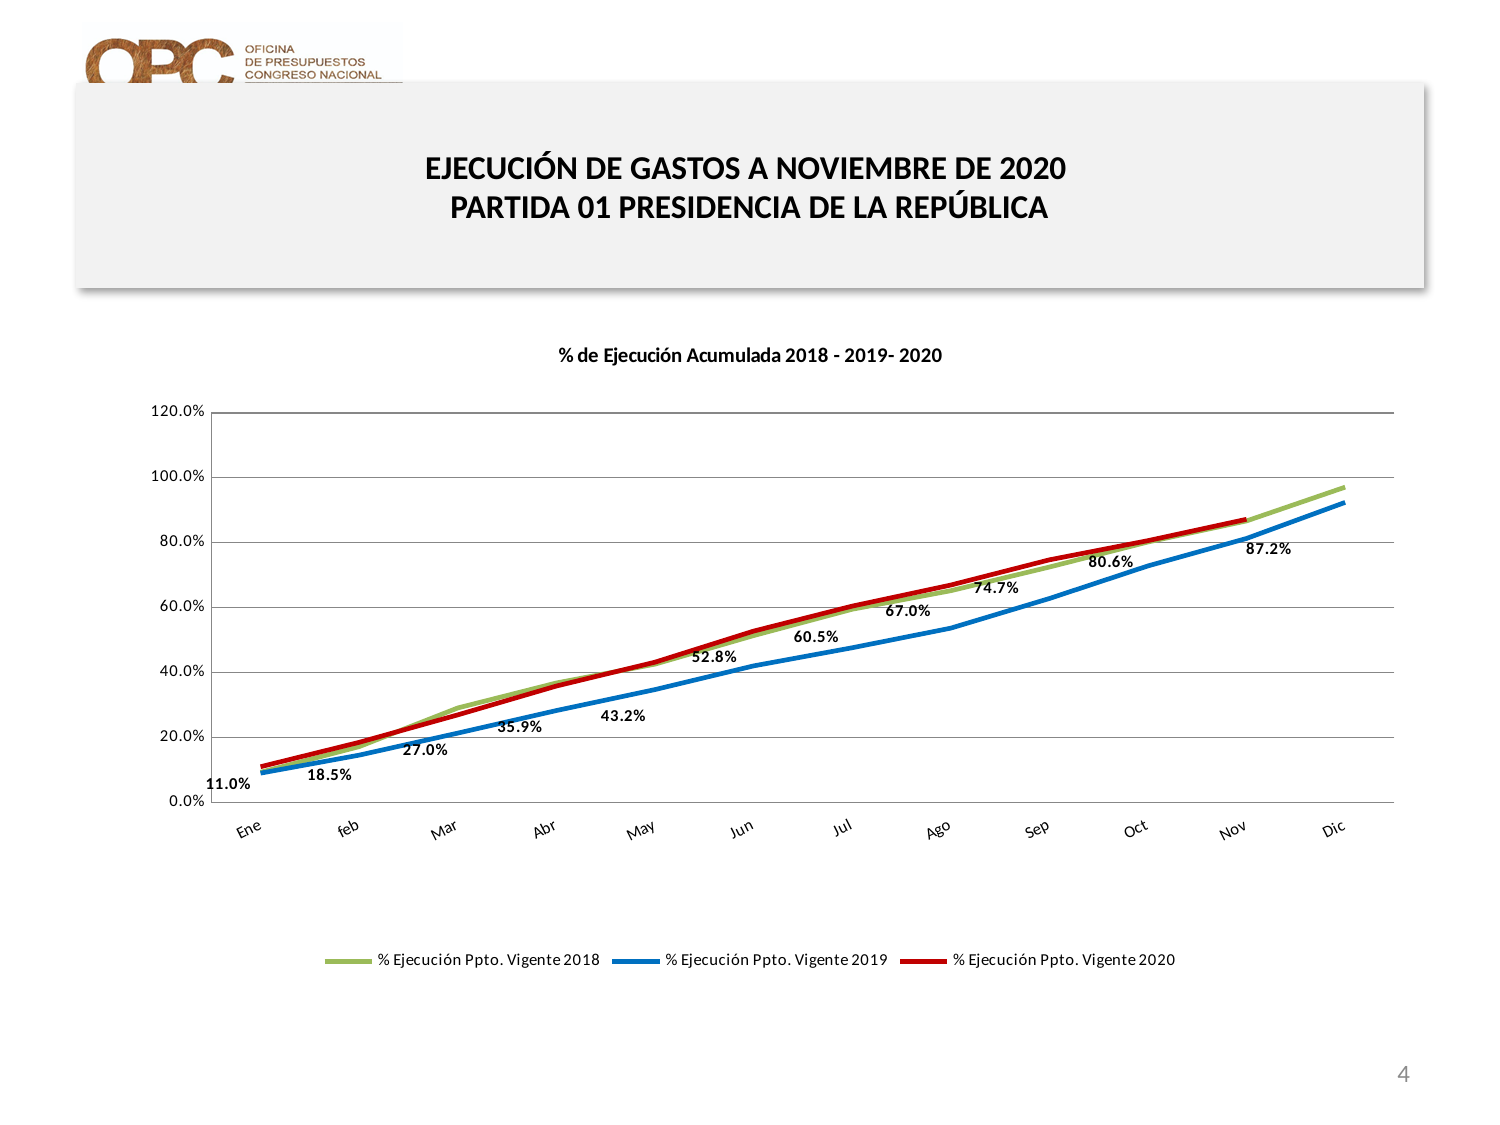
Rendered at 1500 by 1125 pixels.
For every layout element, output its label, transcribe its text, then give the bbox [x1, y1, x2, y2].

picture [82, 22, 403, 83]
title EJECUCIÓN DE GASTOS A NOVIEMBRE DE 2020 PARTIDA 01 PRESIDENCIA DE LA REPÚBLICA [76, 83, 1424, 288]
chart [76, 319, 1426, 977]
slide_number 4 [1074, 1042, 1425, 1103]
